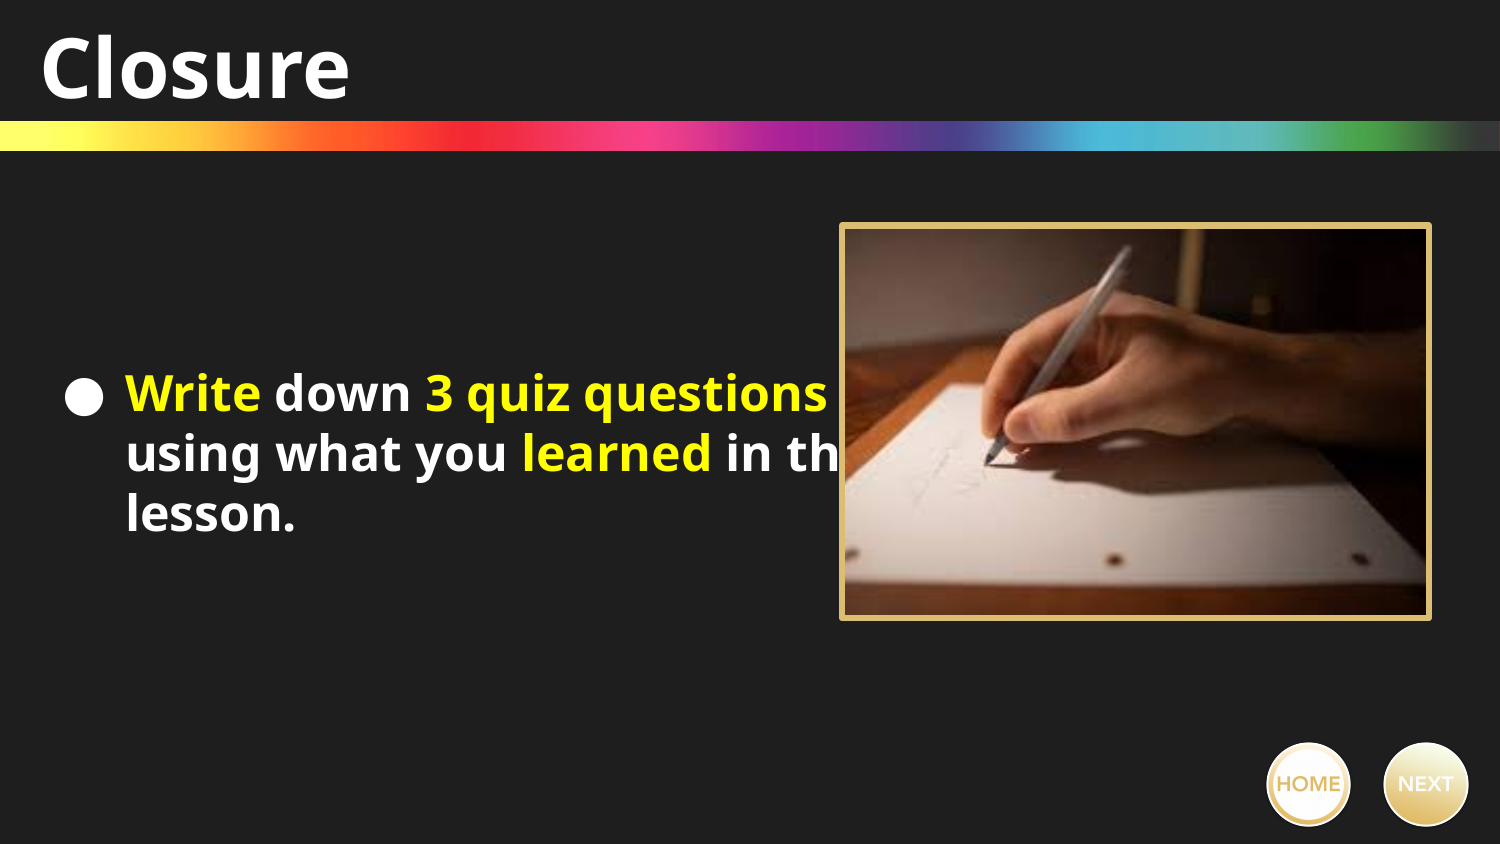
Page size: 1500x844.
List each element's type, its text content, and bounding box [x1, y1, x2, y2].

text_box Write down 3 quiz questions using what you learned in this lesson. [34, 346, 839, 557]
picture [1259, 735, 1358, 834]
picture [844, 228, 1426, 616]
picture [1376, 735, 1475, 834]
picture [0, 121, 1500, 151]
text_box Closure [25, 0, 1014, 120]
